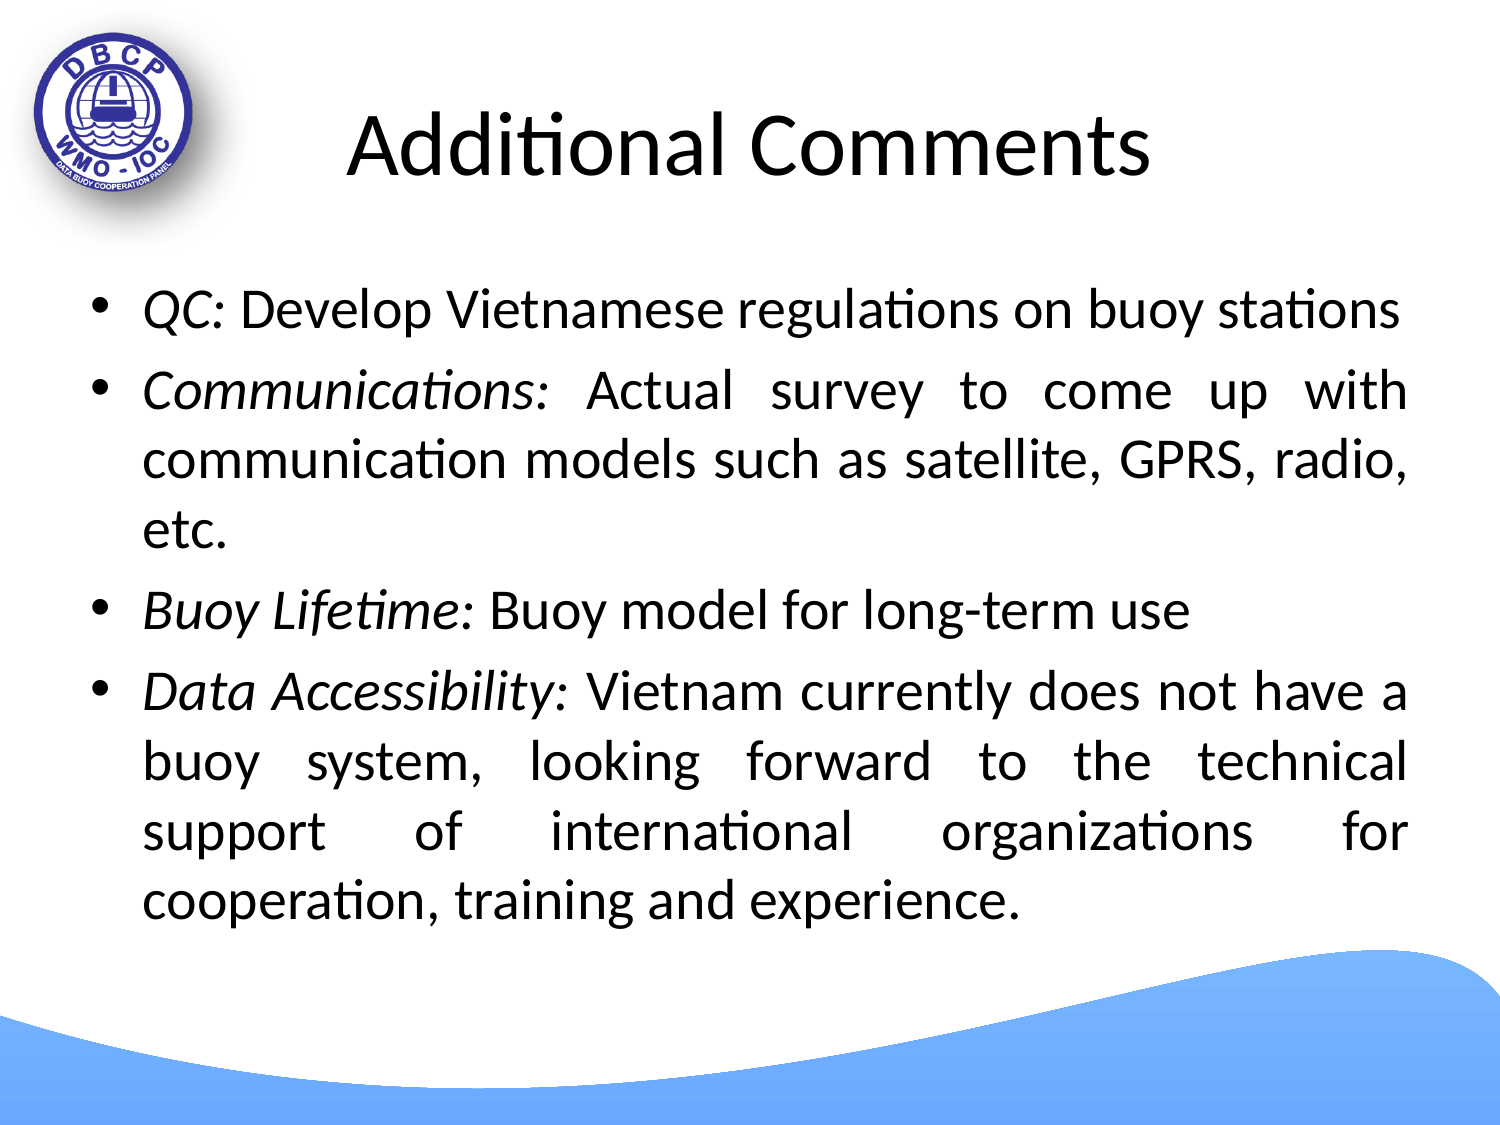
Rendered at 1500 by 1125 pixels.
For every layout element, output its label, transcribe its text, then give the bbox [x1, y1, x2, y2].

list QC: Develop Vietnamese regulations on buoy stations Communications: Actual survey to come up with communication models such as satellite, GPRS, radio, etc. Buoy Lifetime: Buoy model for long-term use Data Accessibility: Vietnam currently does not have a buoy system, looking forward to the technical support of international organizations for cooperation, training and experience. [75, 262, 1425, 1005]
picture [33, 32, 193, 192]
title Additional Comments [75, 45, 1425, 233]
